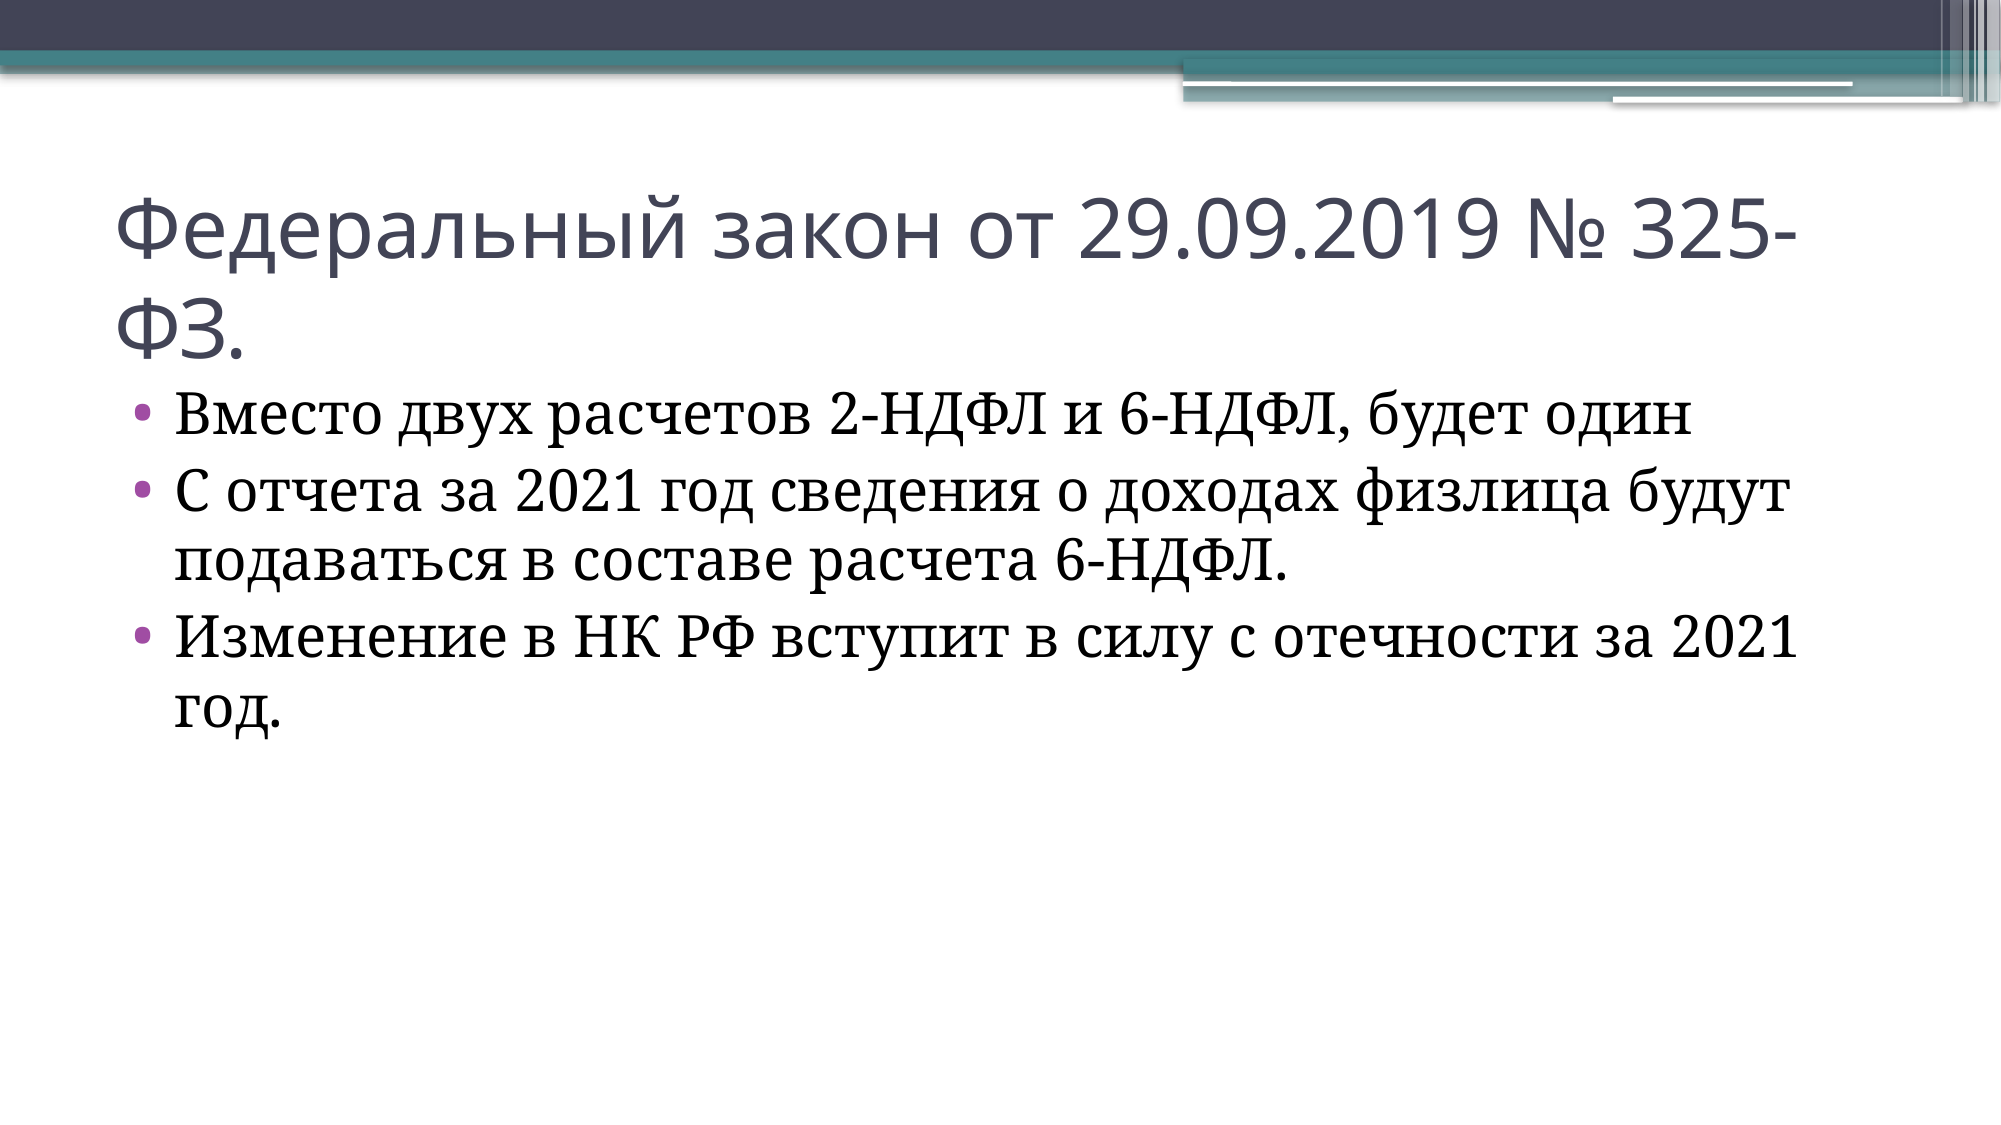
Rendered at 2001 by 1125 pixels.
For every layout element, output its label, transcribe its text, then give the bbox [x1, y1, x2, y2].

title Федеральный закон от 29.09.2019 № 325-ФЗ. [99, 187, 1900, 363]
list Вместо двух расчетов 2-НДФЛ и 6-НДФЛ, будет один С отчета за 2021 год сведения о доходах физлица будут подаваться в составе расчета 6-НДФЛ. Изменение в НК РФ вступит в силу с отечности за 2021 год. [99, 368, 1900, 1079]
